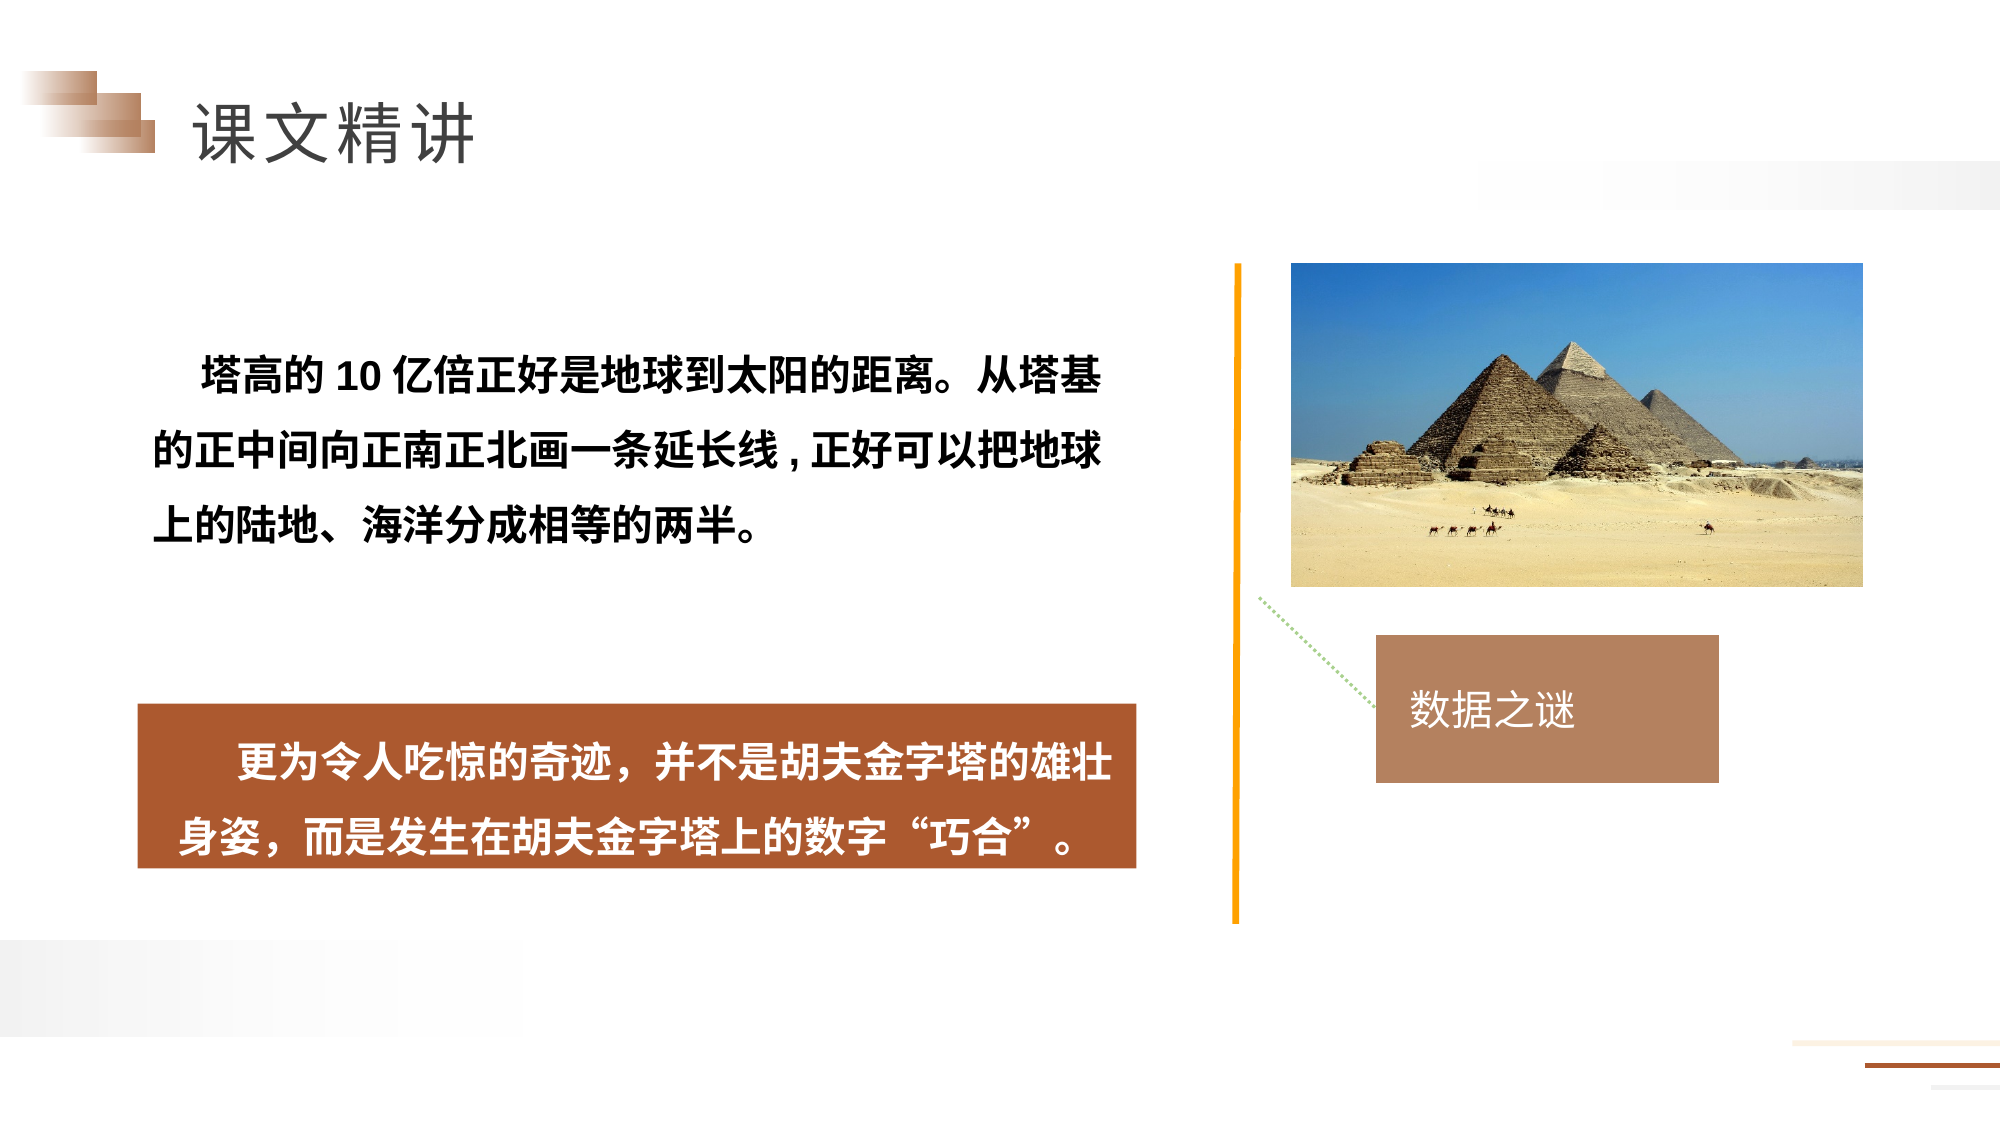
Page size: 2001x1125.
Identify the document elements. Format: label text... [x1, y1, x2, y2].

text_box 更为令人吃惊的奇迹，并不是胡夫金字塔的雄壮身姿，而是发生在胡夫金字塔上的数字“巧合”。 [137, 703, 1137, 869]
text_box 数据之谜 [1376, 635, 1719, 783]
picture [1291, 263, 1863, 587]
text_box 塔高的10亿倍正好是地球到太阳的距离。从塔基的正中间向正南正北画一条延长线,正好可以把地球上的陆地、海洋分成相等的两半。 [137, 316, 1157, 556]
